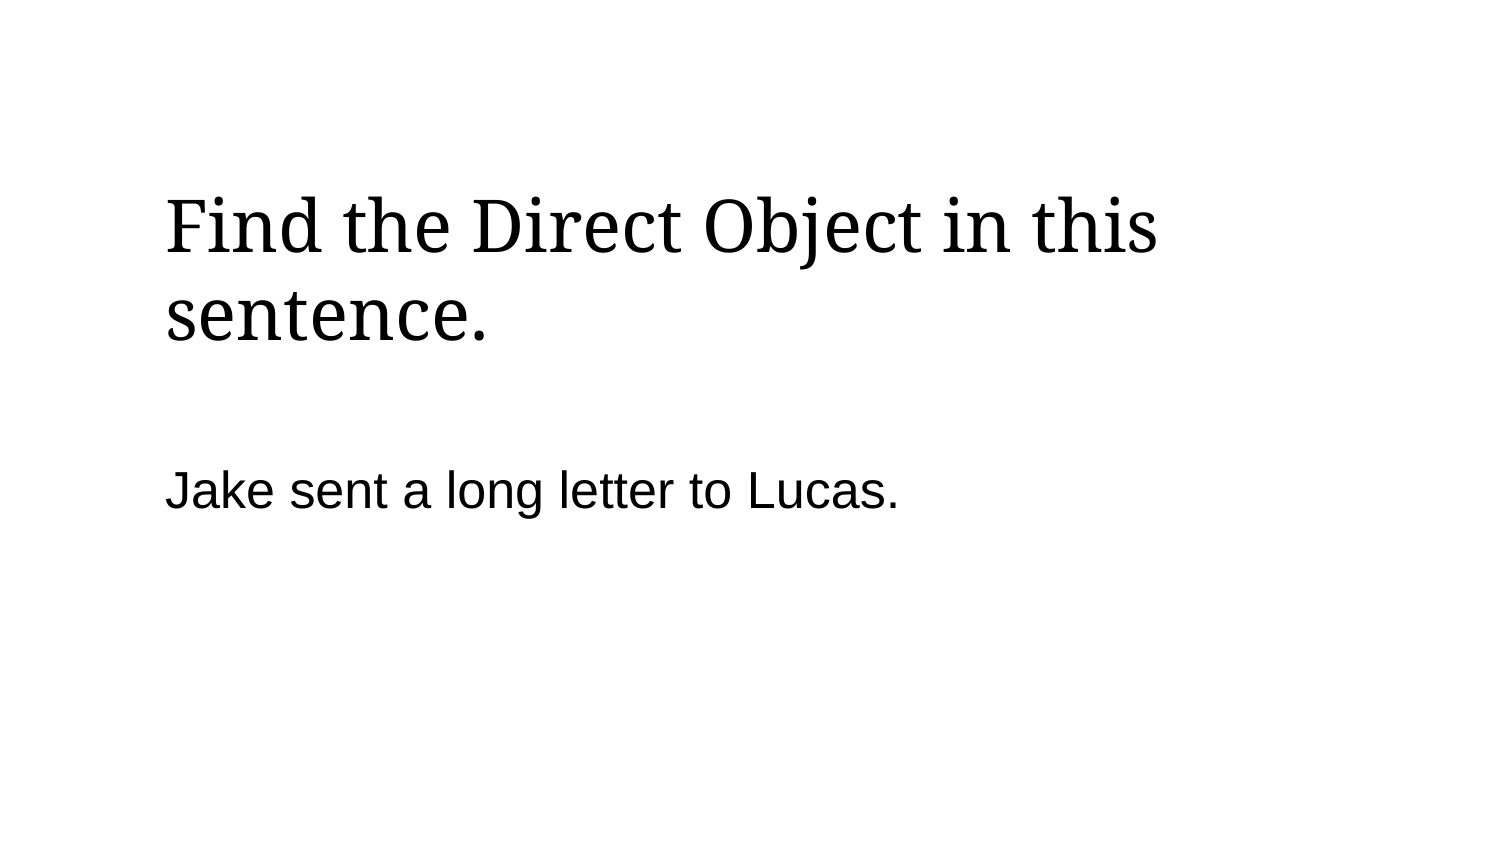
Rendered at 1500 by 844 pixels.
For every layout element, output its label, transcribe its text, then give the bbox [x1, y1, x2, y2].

text_box Jake sent a long letter to Lucas. [149, 441, 1350, 582]
text_box Find the Direct Object in this sentence. [149, 165, 1350, 306]
